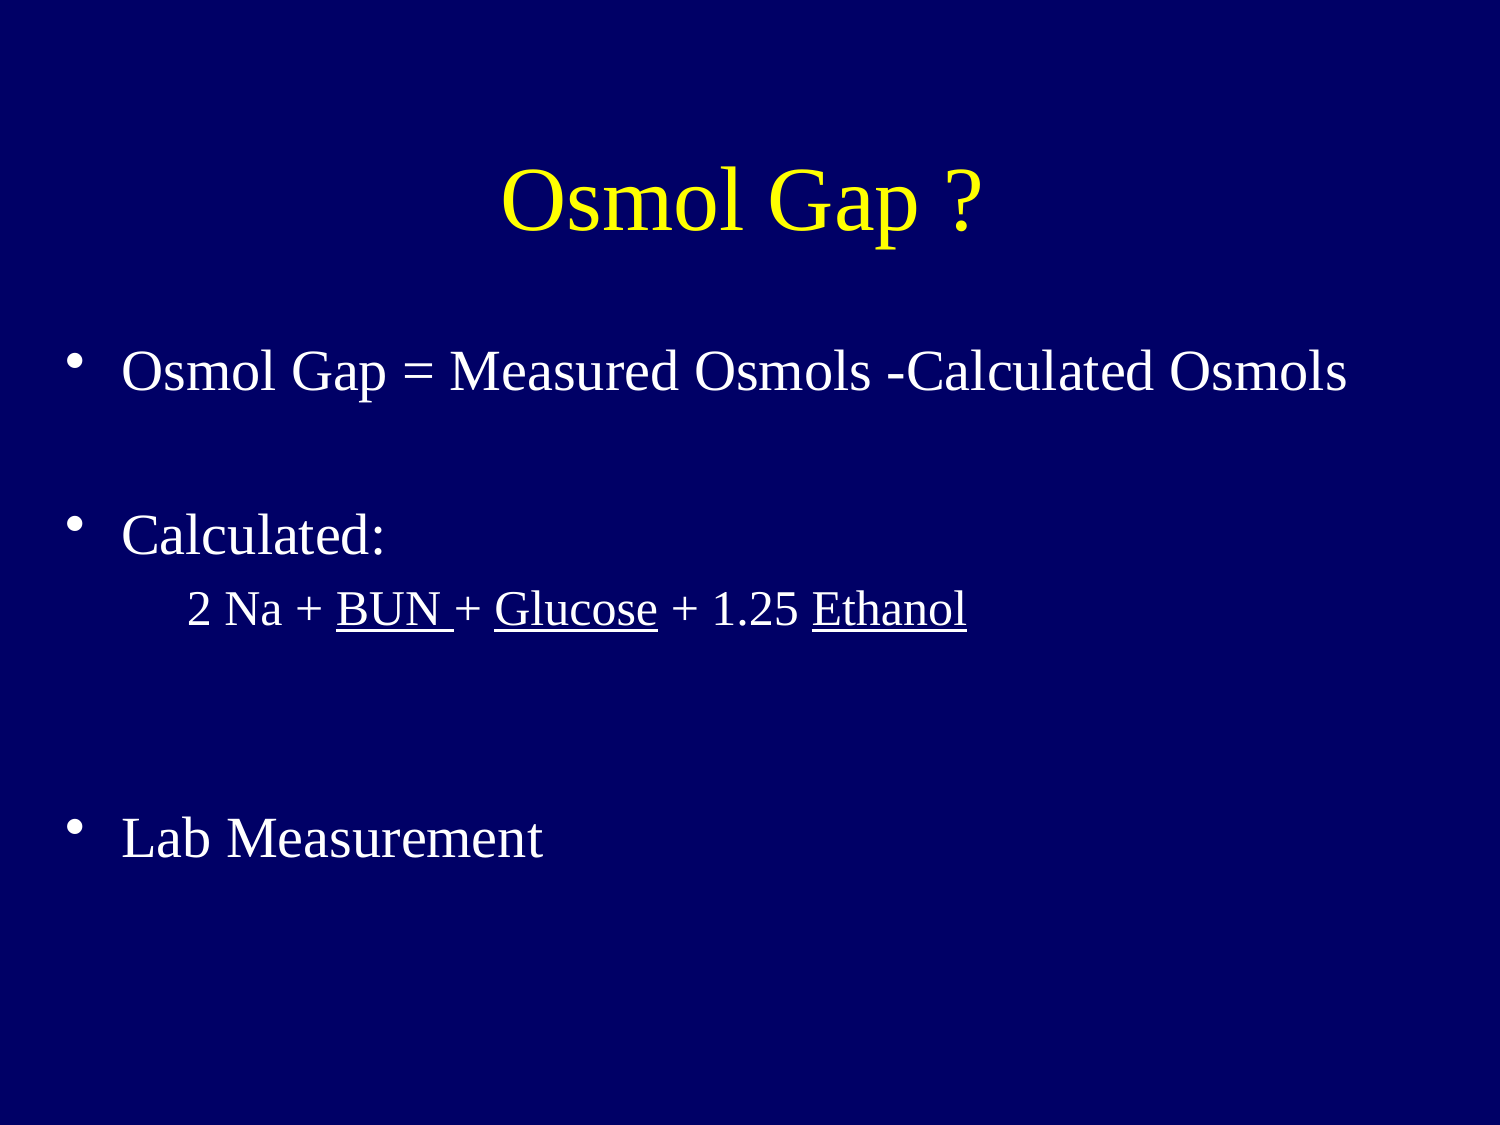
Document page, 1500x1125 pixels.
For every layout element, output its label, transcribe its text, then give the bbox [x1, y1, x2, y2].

title Osmol Gap ? [24, 99, 1438, 288]
list Osmol Gap = Measured Osmols -Calculated Osmols Calculated: 2 Na + BUN + Glucose + 1.25 Ethanol Lab Measurement [50, 324, 1463, 1000]
